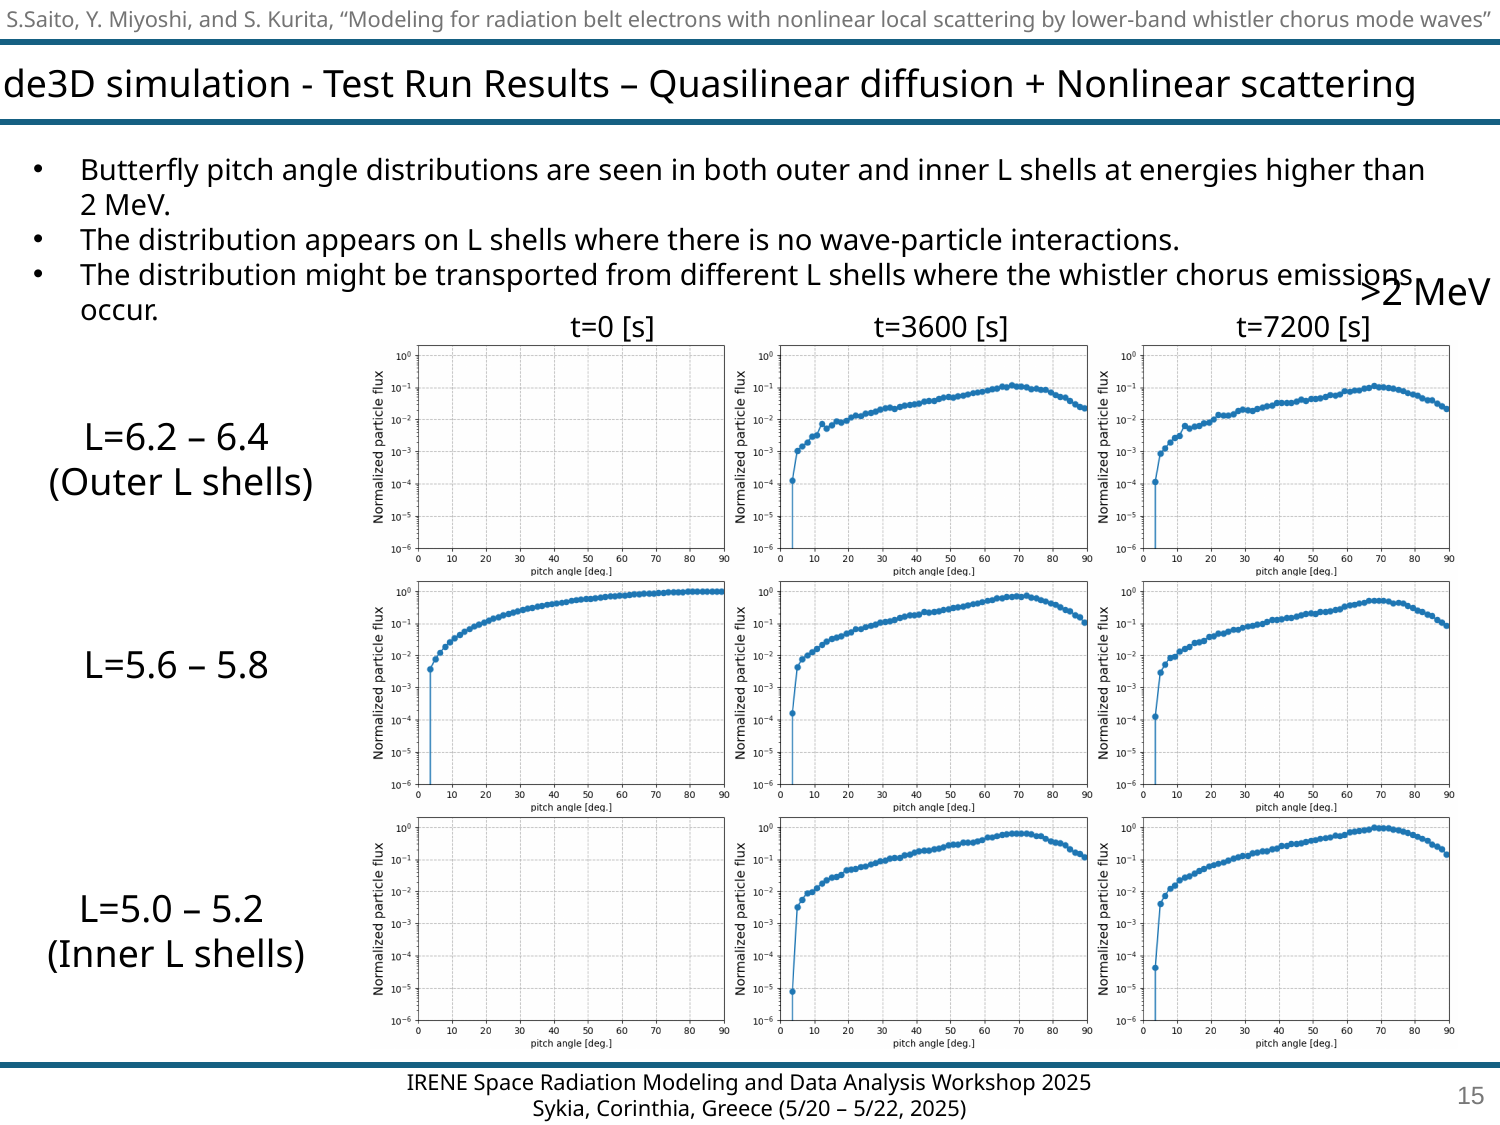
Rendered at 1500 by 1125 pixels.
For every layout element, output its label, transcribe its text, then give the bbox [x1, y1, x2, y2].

text_box Butterfly pitch angle distributions are seen in both outer and inner L shells at energies higher than 2 MeV. The distribution appears on L shells where there is no wave-particle interactions. The distribution might be transported from different L shells where the whistler chorus emissions occur. [18, 143, 1458, 334]
text_box L=5.0 – 5.2 (Inner L shells) [32, 877, 321, 983]
text_box >2 MeV [1458, 260, 1500, 320]
text_box t=3600 [s] [859, 334, 1024, 339]
text_box L=5.6 – 5.8 [68, 634, 284, 694]
text_box L=6.2 – 6.4 (Outer L shells) [34, 405, 329, 511]
text_box t=0 [s] [555, 334, 670, 339]
text_box Rade3D simulation - Test Run Results – Quasilinear diffusion + Nonlinear scattering [0, 52, 1434, 113]
text_box t=7200 [s] [1221, 334, 1386, 339]
picture [370, 339, 1458, 1050]
slide_number 14 [1398, 1065, 1500, 1125]
